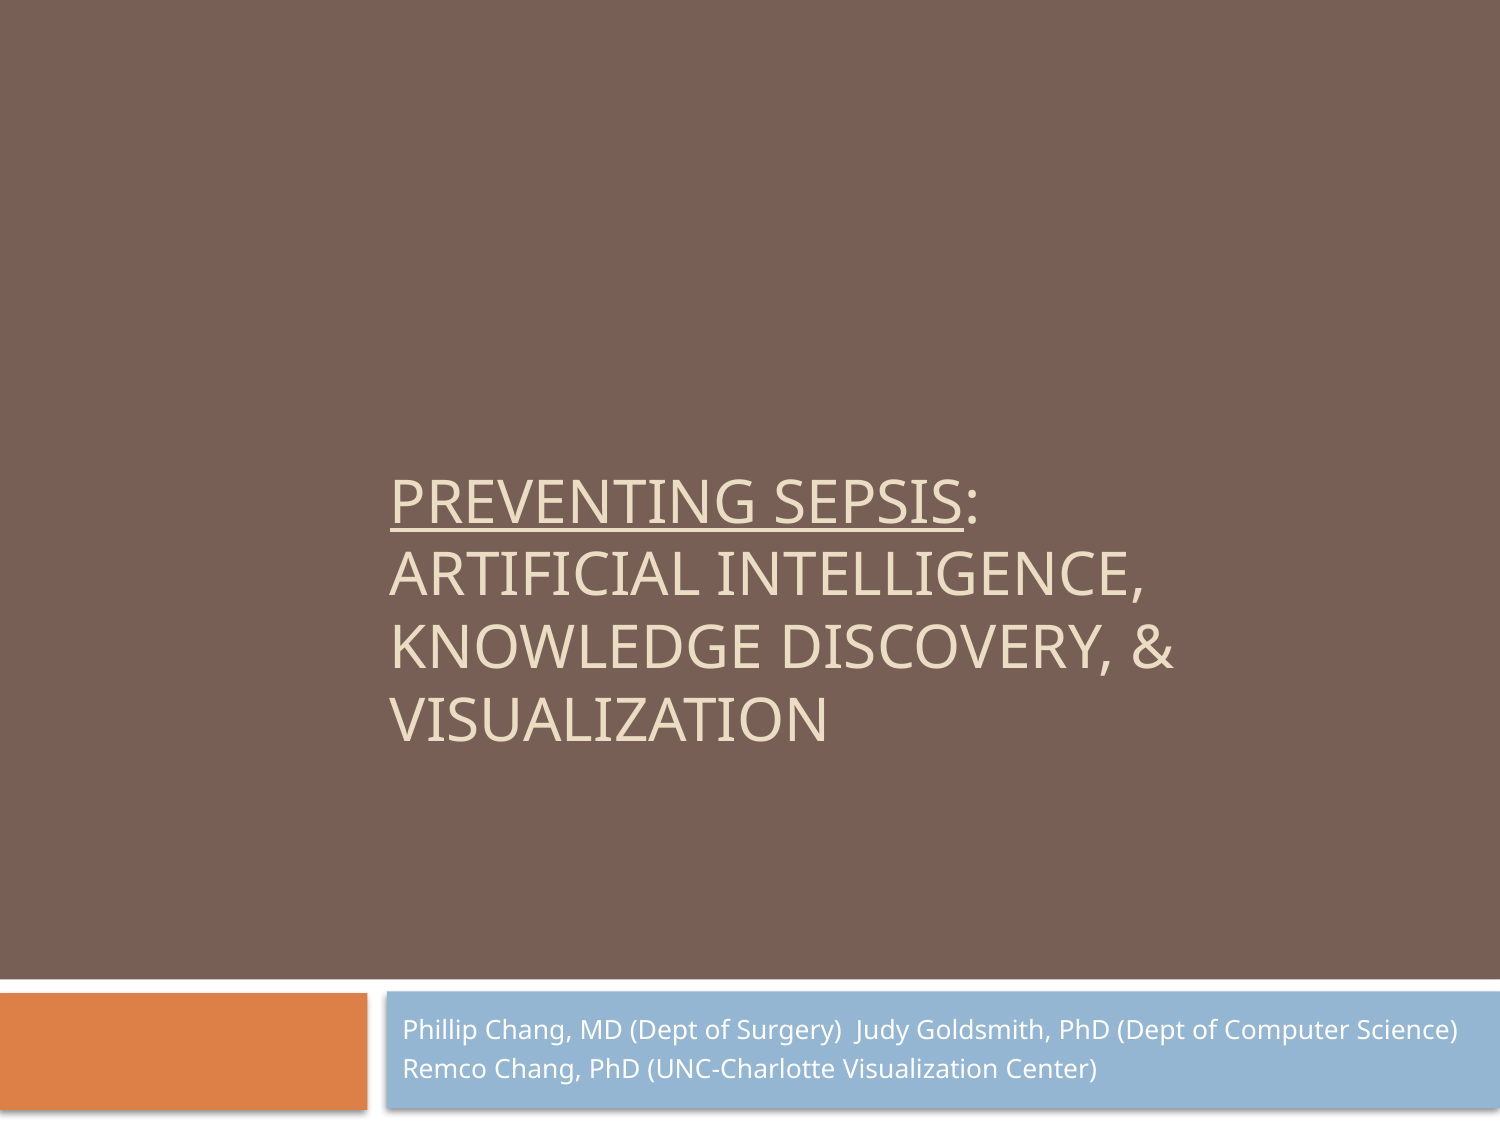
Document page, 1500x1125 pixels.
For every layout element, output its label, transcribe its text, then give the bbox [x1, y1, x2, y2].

subtitle Phillip Chang, MD (Dept of Surgery) Judy Goldsmith, PhD (Dept of Computer Science) Remco Chang, PhD (UNC-Charlotte Visualization Center) [387, 992, 1488, 1105]
title Preventing Sepsis: Artificial Intelligence, Knowledge Discovery, & Visualization [375, 450, 1388, 761]
